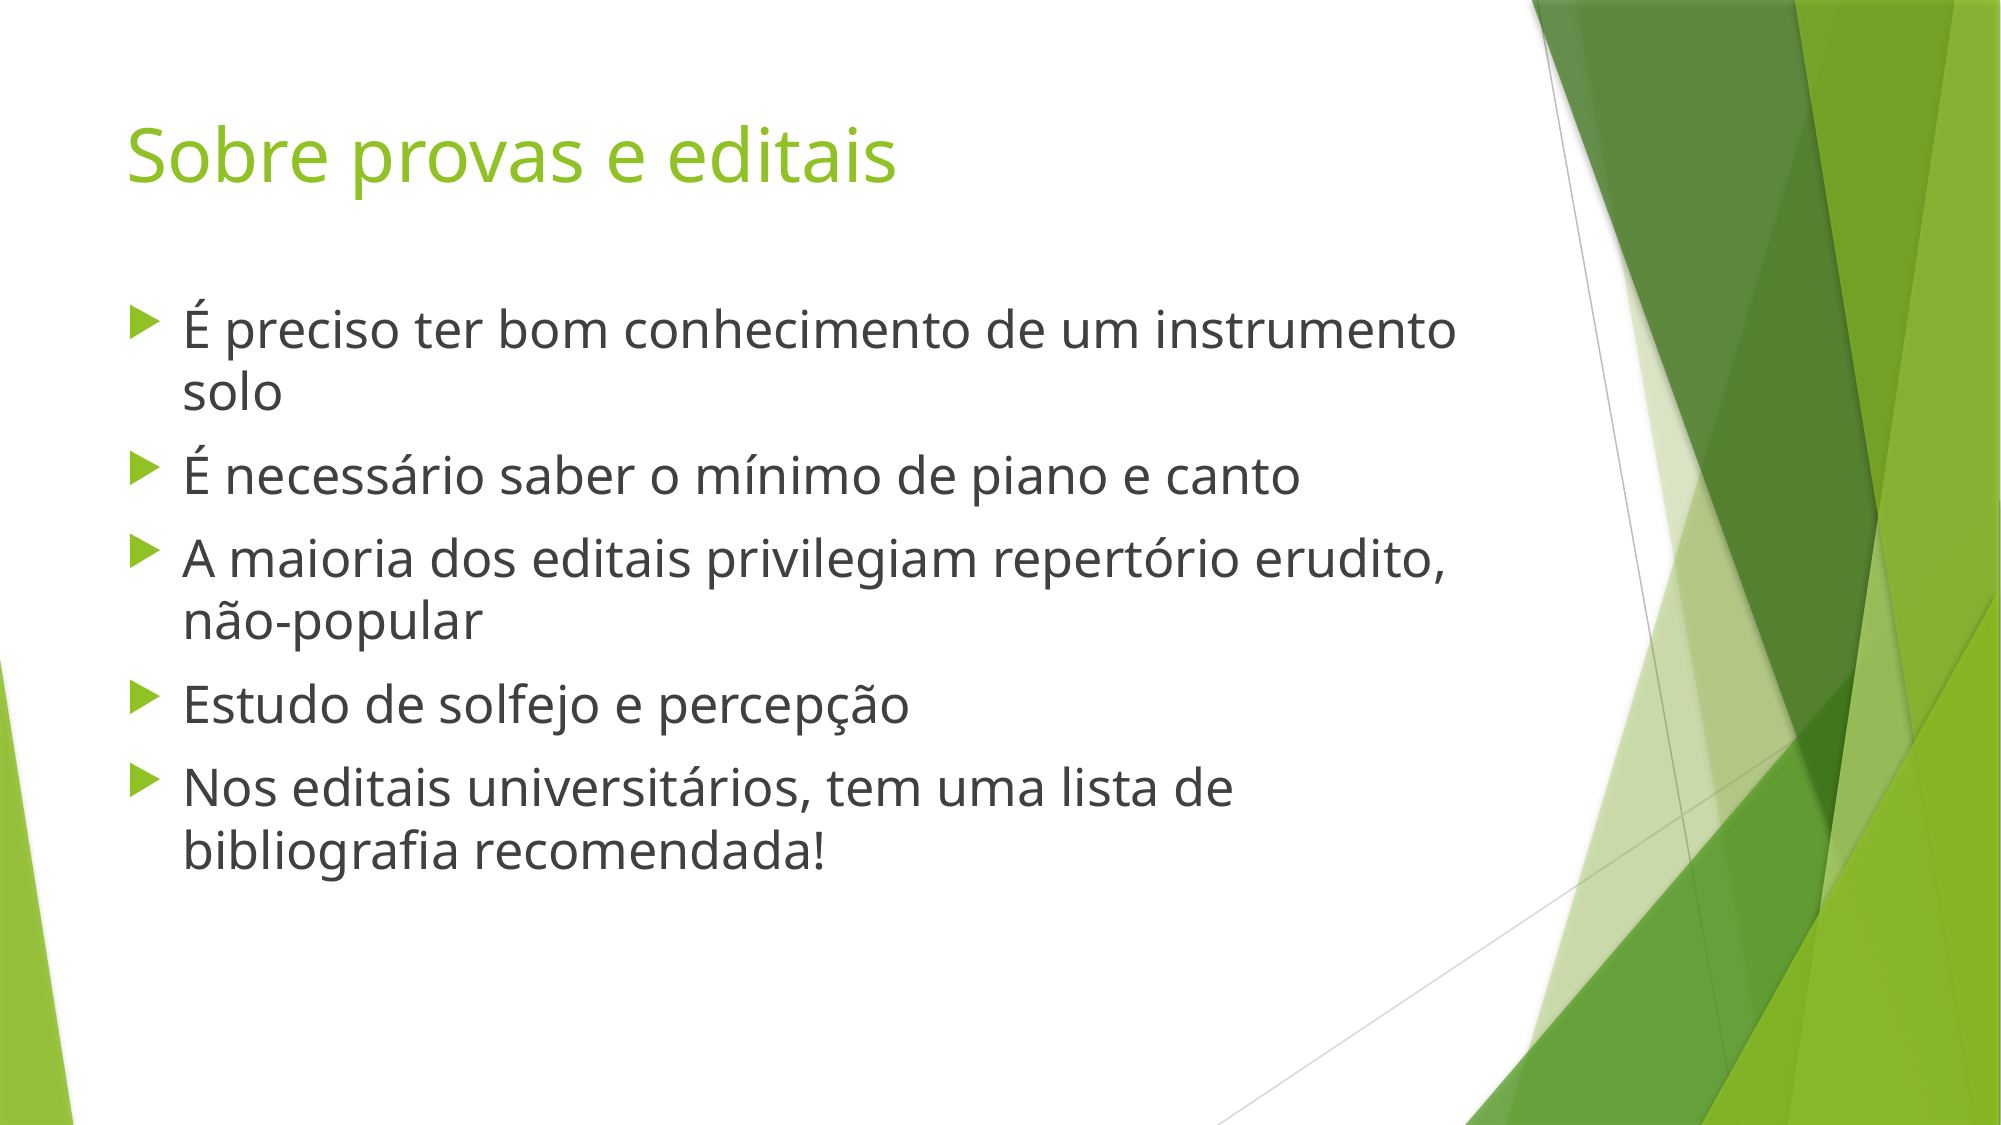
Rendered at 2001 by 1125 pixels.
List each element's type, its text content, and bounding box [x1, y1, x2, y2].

title Sobre provas e editais [111, 99, 1522, 288]
list É preciso ter bom conhecimento de um instrumento solo É necessário saber o mínimo de piano e canto A maioria dos editais privilegiam repertório erudito, não-popular Estudo de solfejo e percepção Nos editais universitários, tem uma lista de bibliografia recomendada! [111, 288, 1522, 926]
